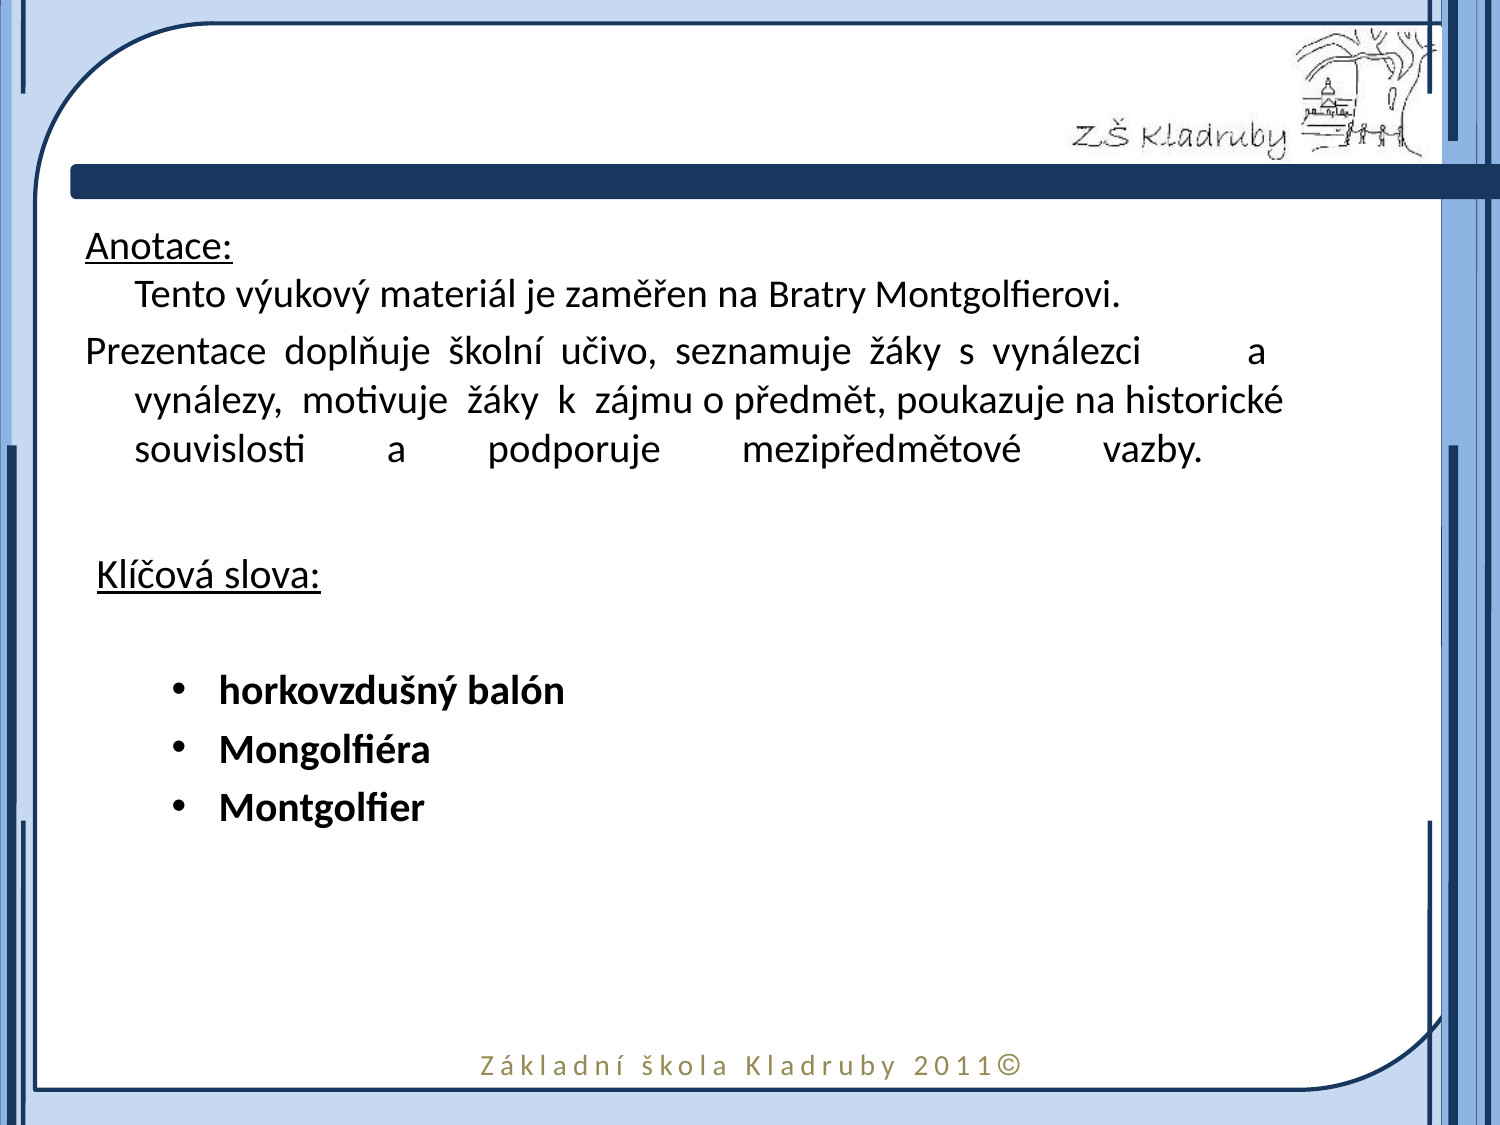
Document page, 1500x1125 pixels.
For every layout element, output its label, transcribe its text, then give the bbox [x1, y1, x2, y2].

text_box Klíčová slova: horkovzdušný balón Mongolfiéra Montgolfier [81, 539, 1360, 838]
picture [1066, 27, 1442, 164]
list Anotace: Tento výukový materiál je zaměřen na Bratry Montgolfierovi. Prezentace doplňuje školní učivo, seznamuje žáky s vynálezci a vynálezy, motivuje žáky k zájmu o předmět, poukazuje na historické souvislosti a podporuje mezipředmětové vazby. [70, 210, 1301, 528]
